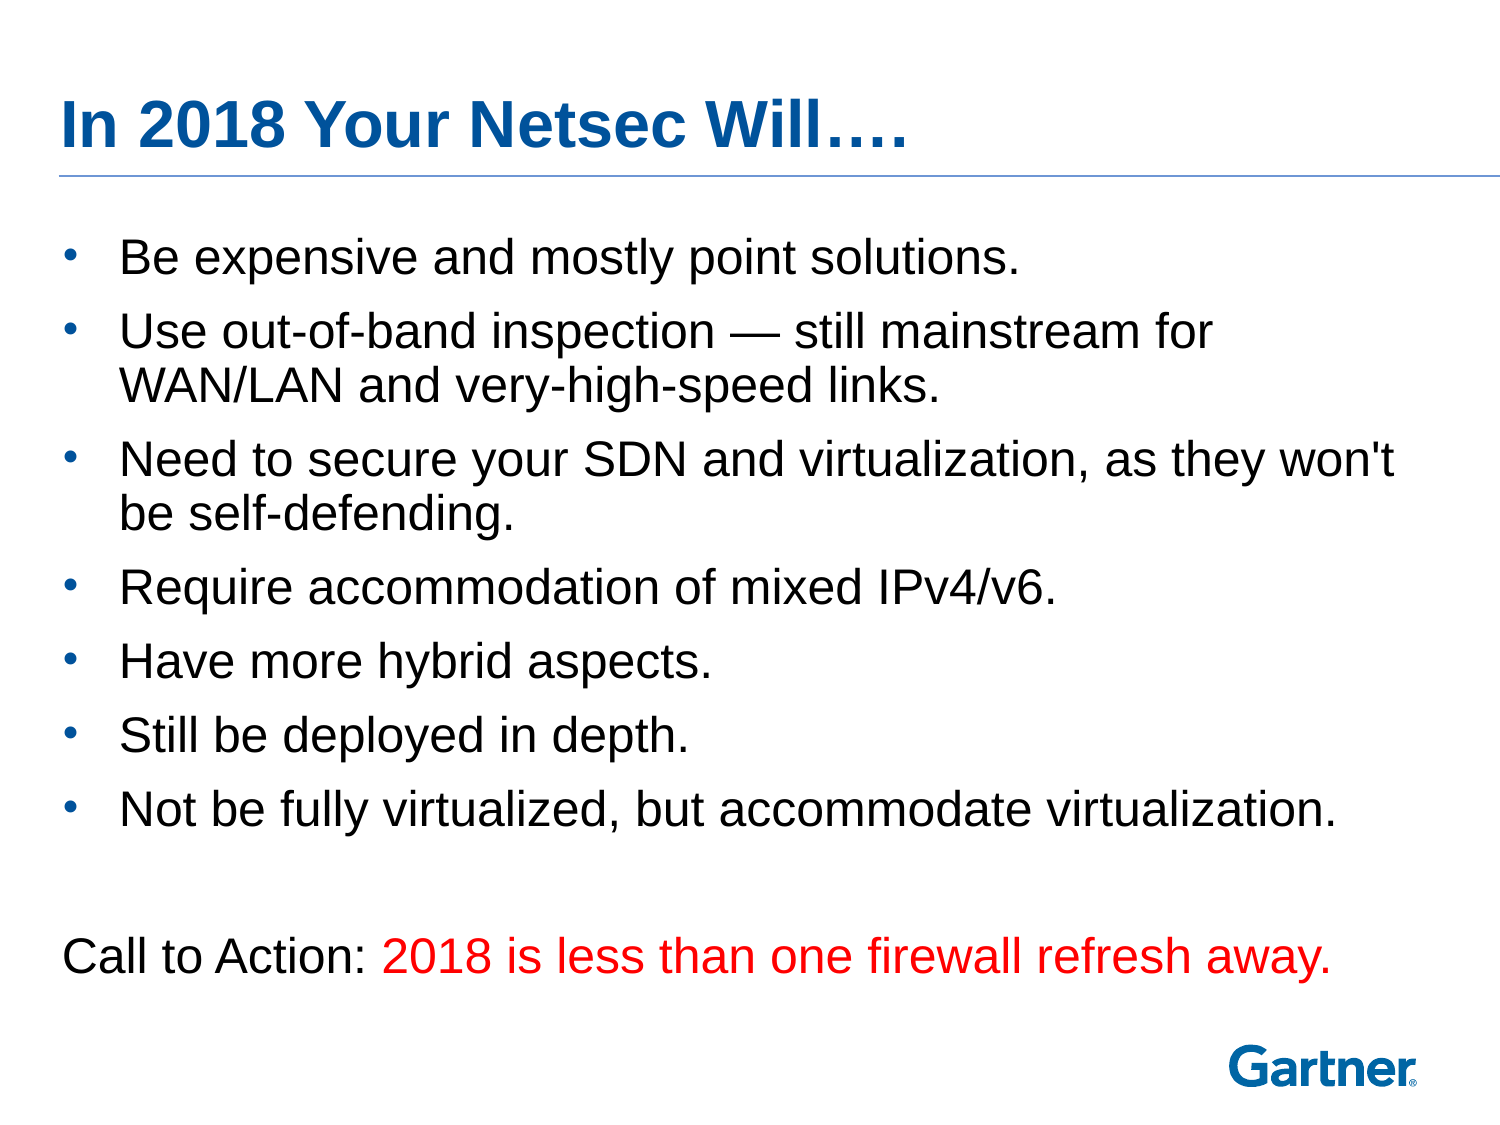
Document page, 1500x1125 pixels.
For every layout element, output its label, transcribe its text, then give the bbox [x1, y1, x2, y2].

title In 2018 Your Netsec Will…. [45, 30, 1418, 177]
list Be expensive and mostly point solutions. Use out-of-band inspection — still mainstream for WAN/LAN and very-high-speed links. Need to secure your SDN and virtualization, as they won't be self-defending. Require accommodation of mixed IPv4/v6. Have more hybrid aspects. Still be deployed in depth. Not be fully virtualized, but accommodate virtualization. Call to Action: 2018 is less than one firewall refresh away. [46, 223, 1418, 949]
